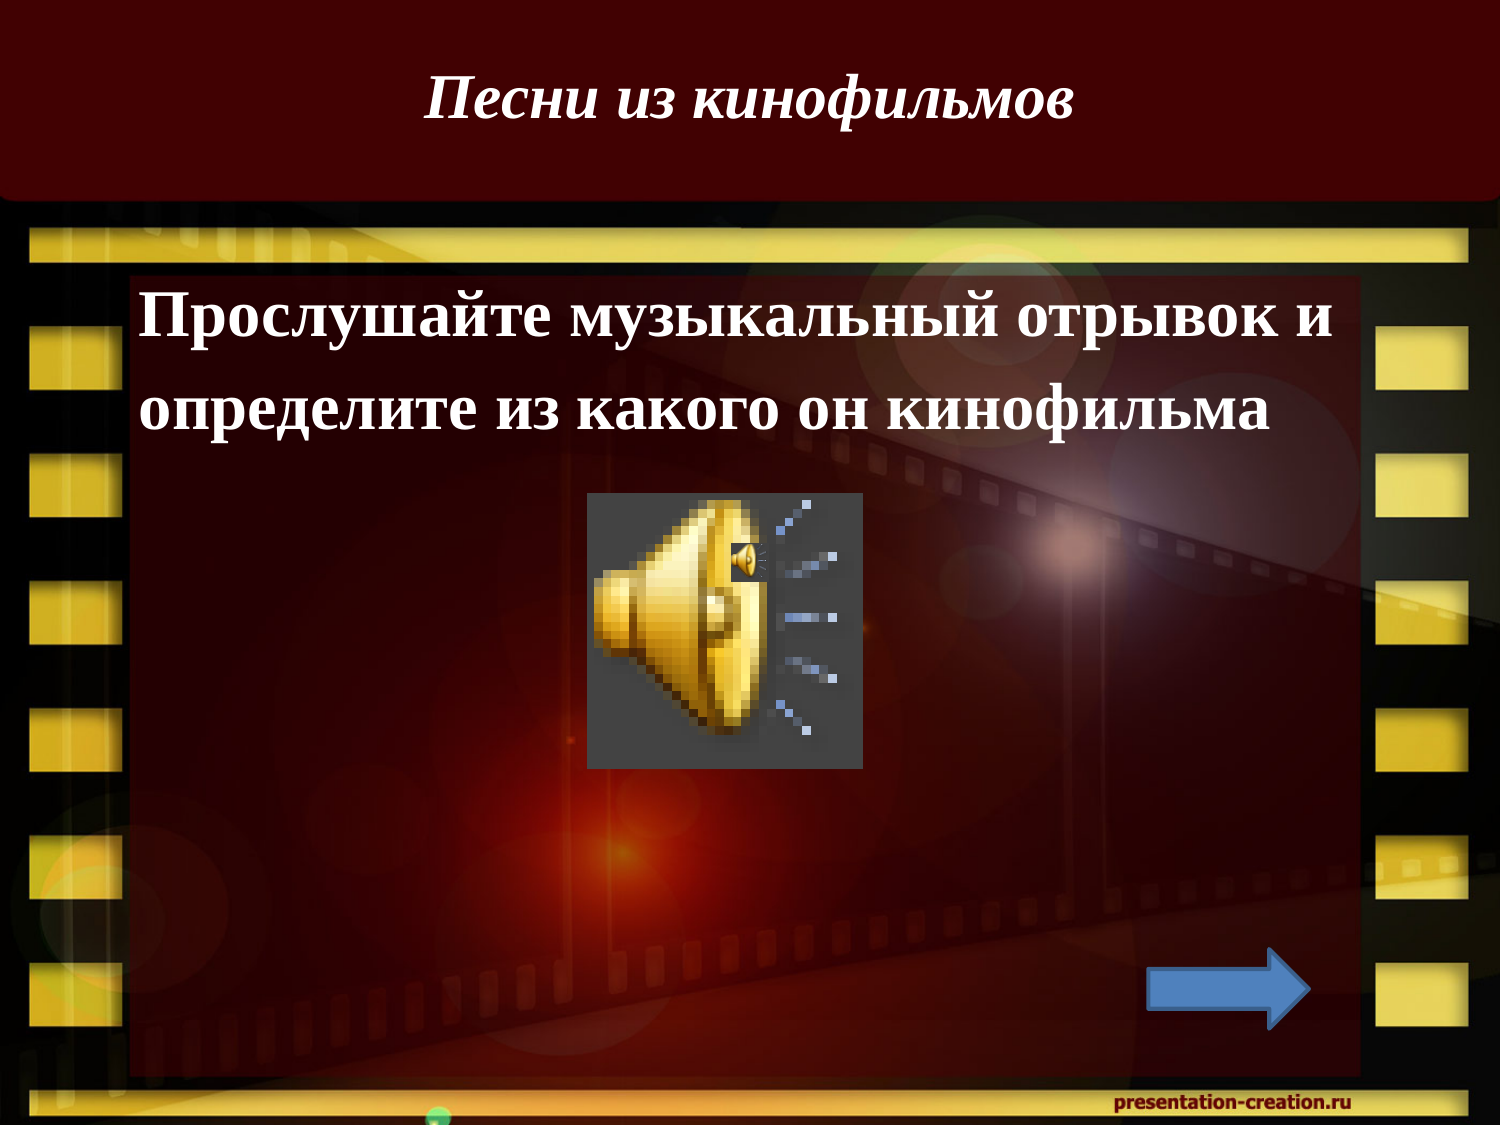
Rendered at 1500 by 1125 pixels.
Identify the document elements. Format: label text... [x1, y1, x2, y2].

text_box [1146, 947, 1311, 1031]
picture [0, 0, 1500, 1125]
title Песни из кинофильмов [75, 46, 1425, 195]
list Прослушайте музыкальный отрывок и определите из какого он кинофильма [123, 262, 1376, 1005]
